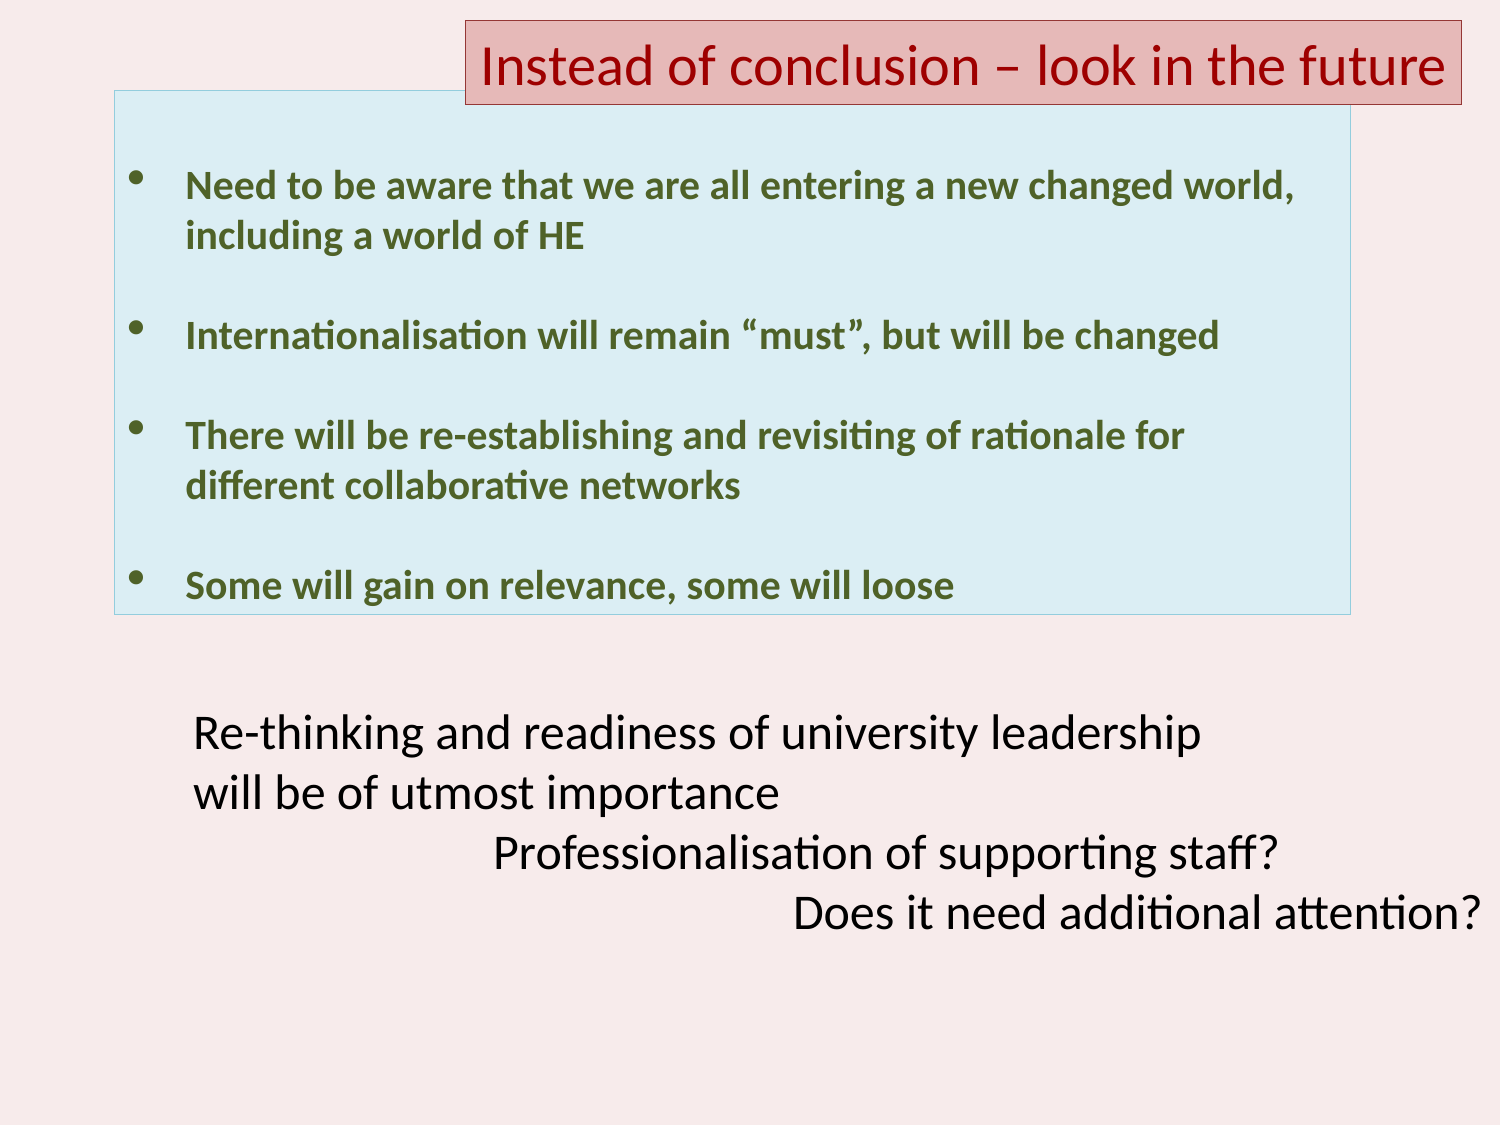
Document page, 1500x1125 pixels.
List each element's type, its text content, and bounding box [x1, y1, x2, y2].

text_box Re-thinking and readiness of university leadership will be of utmost importance Professionalisation of supporting staff? Does it need additional attention? [103, 692, 1498, 947]
text_box Instead of conclusion – look in the future [465, 20, 1462, 105]
text_box Need to be aware that we are all entering a new changed world, including a world of HE Internationalisation will remain “must”, but will be changed There will be re-establishing and revisiting of rationale for different collaborative networks Some will gain on relevance, some will loose [114, 90, 1351, 615]
